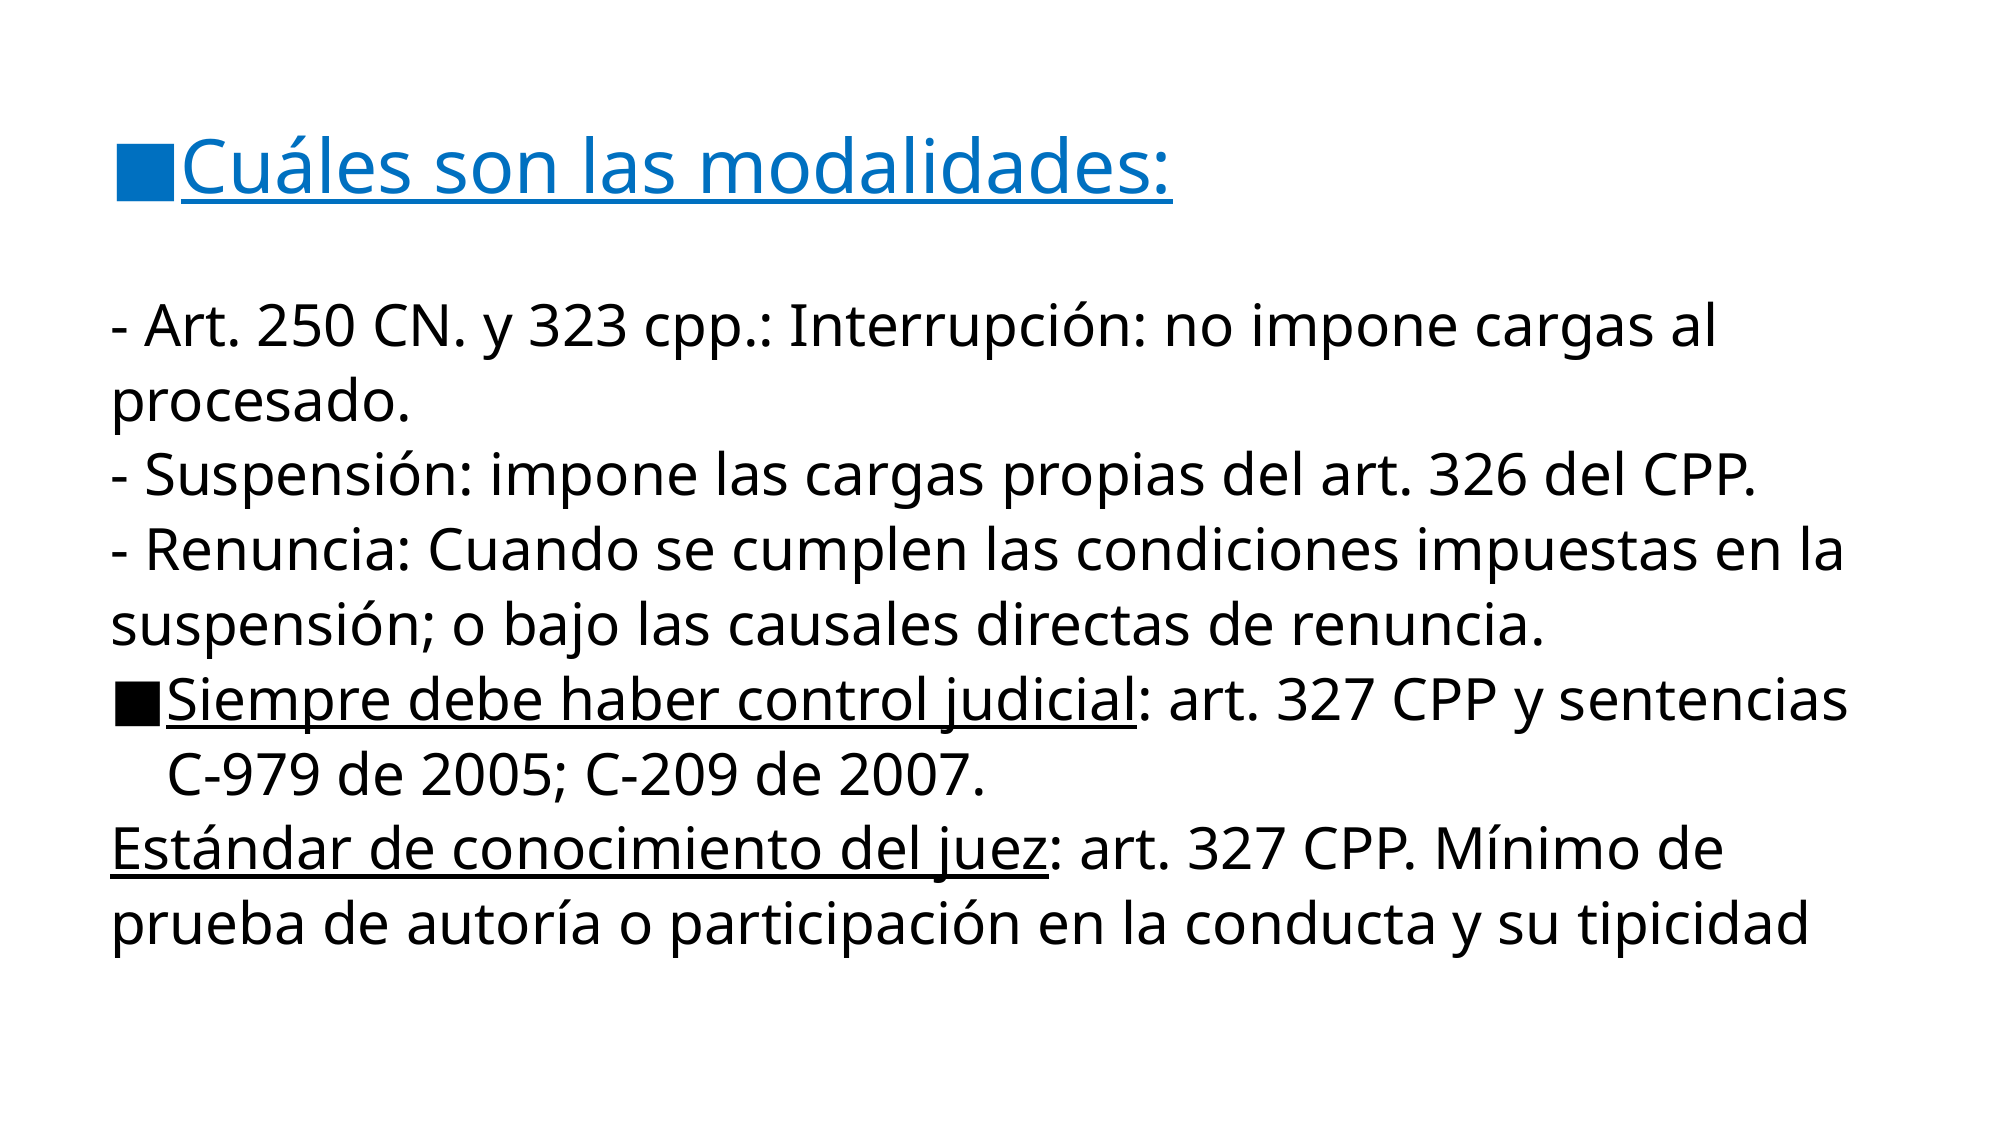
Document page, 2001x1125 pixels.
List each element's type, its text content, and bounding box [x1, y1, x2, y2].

text_box Cuáles son las modalidades: - Art. 250 CN. y 323 cpp.: Interrupción: no impone cargas al procesado. - Suspensión: impone las cargas propias del art. 326 del CPP. - Renuncia: Cuando se cumplen las condiciones impuestas en la suspensión; o bajo las causales directas de renuncia. Siempre debe haber control judicial: art. 327 CPP y sentencias C-979 de 2005; C-209 de 2007. Estándar de conocimiento del juez: art. 327 CPP. Mínimo de prueba de autoría o participación en la conducta y su tipicidad [95, 104, 1905, 964]
